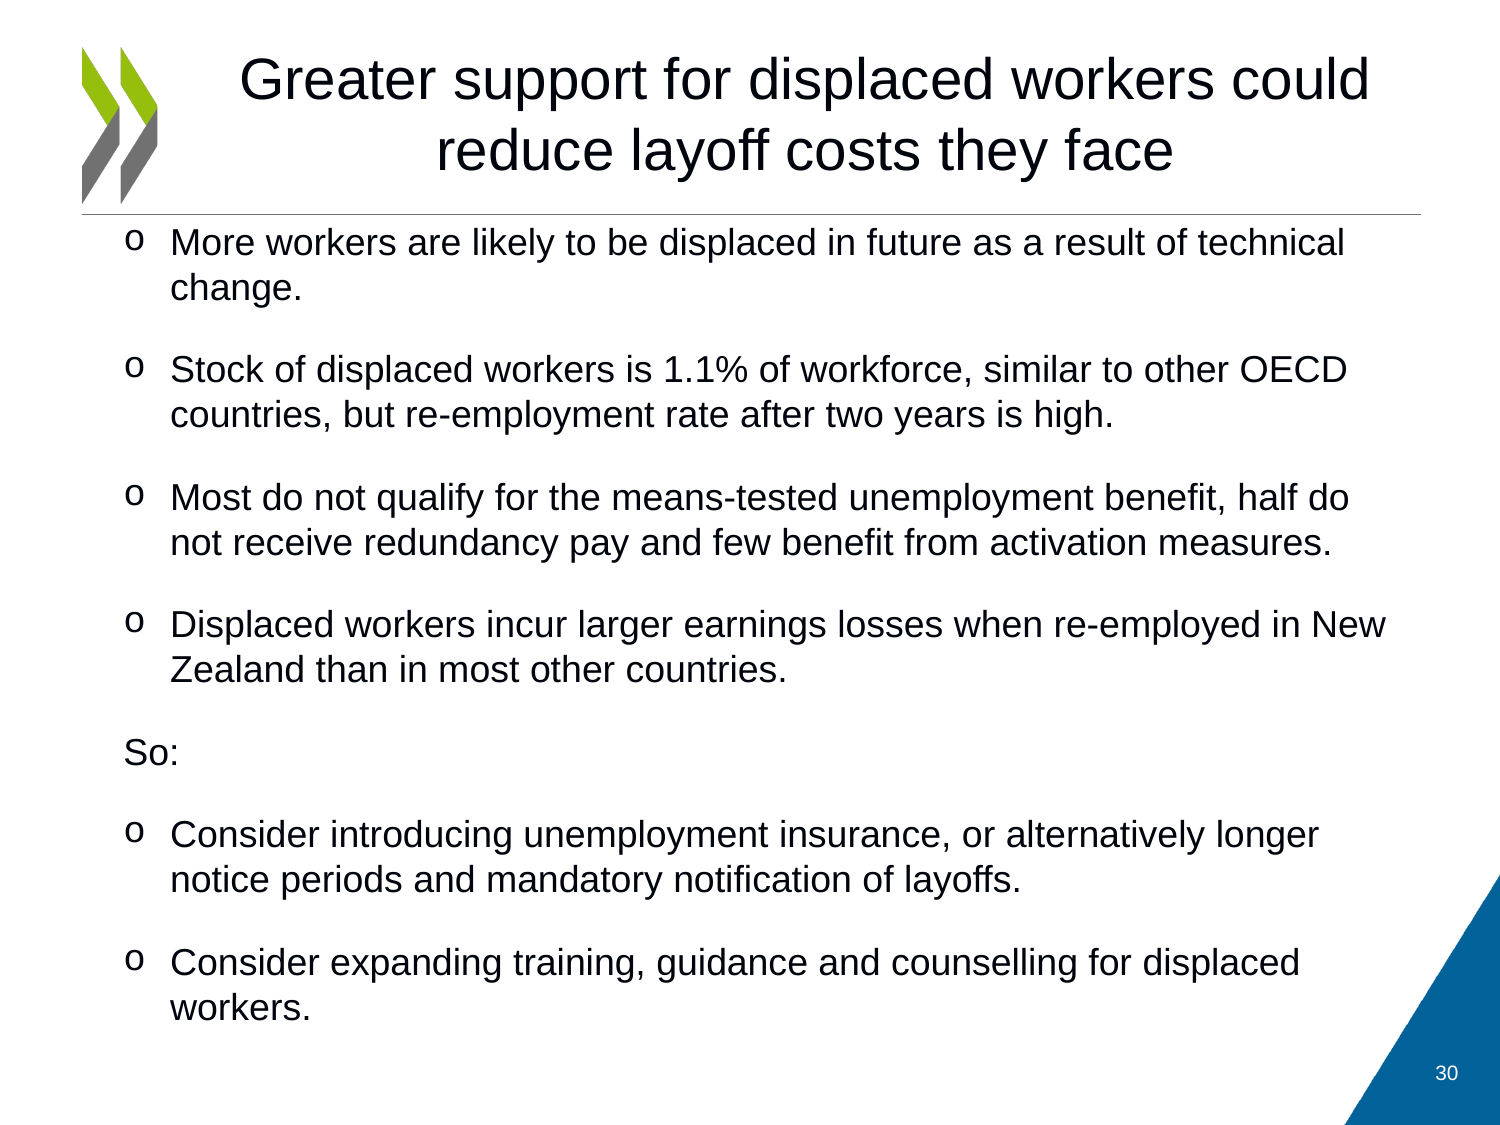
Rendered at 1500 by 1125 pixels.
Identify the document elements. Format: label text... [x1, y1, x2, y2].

title Greater support for displaced workers could reduce layoff costs they face [177, 15, 1435, 209]
picture [1344, 874, 1500, 1125]
text_box More workers are likely to be displaced in future as a result of technical change. Stock of displaced workers is 1.1% of workforce, similar to other OECD countries, but re-employment rate after two years is high. Most do not qualify for the means-tested unemployment benefit, half do not receive redundancy pay and few benefit from activation measures. Displaced workers incur larger earnings losses when re-employed in New Zealand than in most other countries. So: Consider introducing unemployment insurance, or alternatively longer notice periods and mandatory notification of layoffs. Consider expanding training, guidance and counselling for displaced workers. [108, 210, 1408, 1118]
slide_number 30 [1417, 1051, 1474, 1092]
